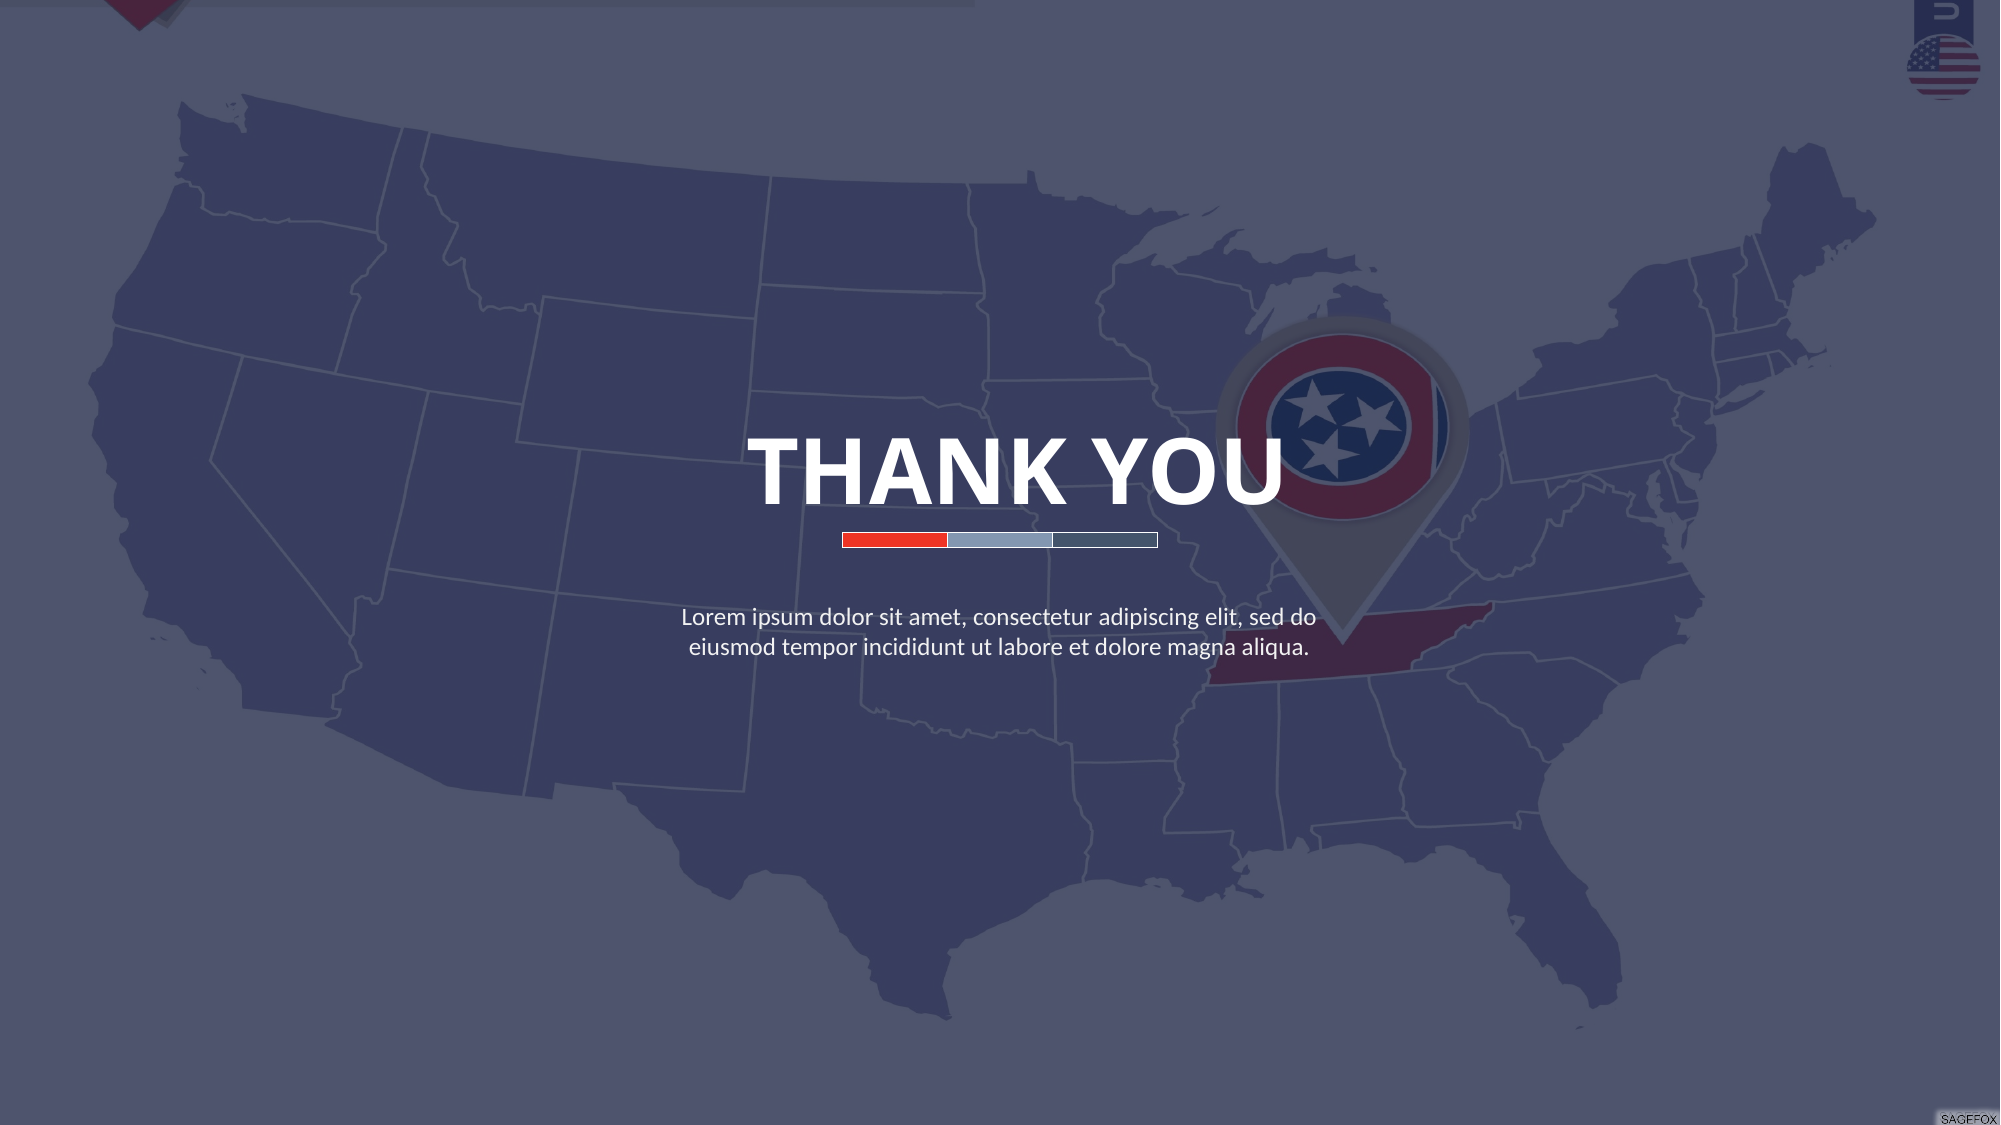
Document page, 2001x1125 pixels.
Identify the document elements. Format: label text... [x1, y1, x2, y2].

text_box THANK YOU [565, 405, 1470, 531]
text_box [842, 532, 1158, 548]
picture [1938, 1114, 1999, 1125]
text_box Lorem ipsum dolor sit amet, consectetur adipiscing elit, sed do eiusmod tempor incididunt ut labore et dolore magna aliqua. [660, 593, 1340, 668]
